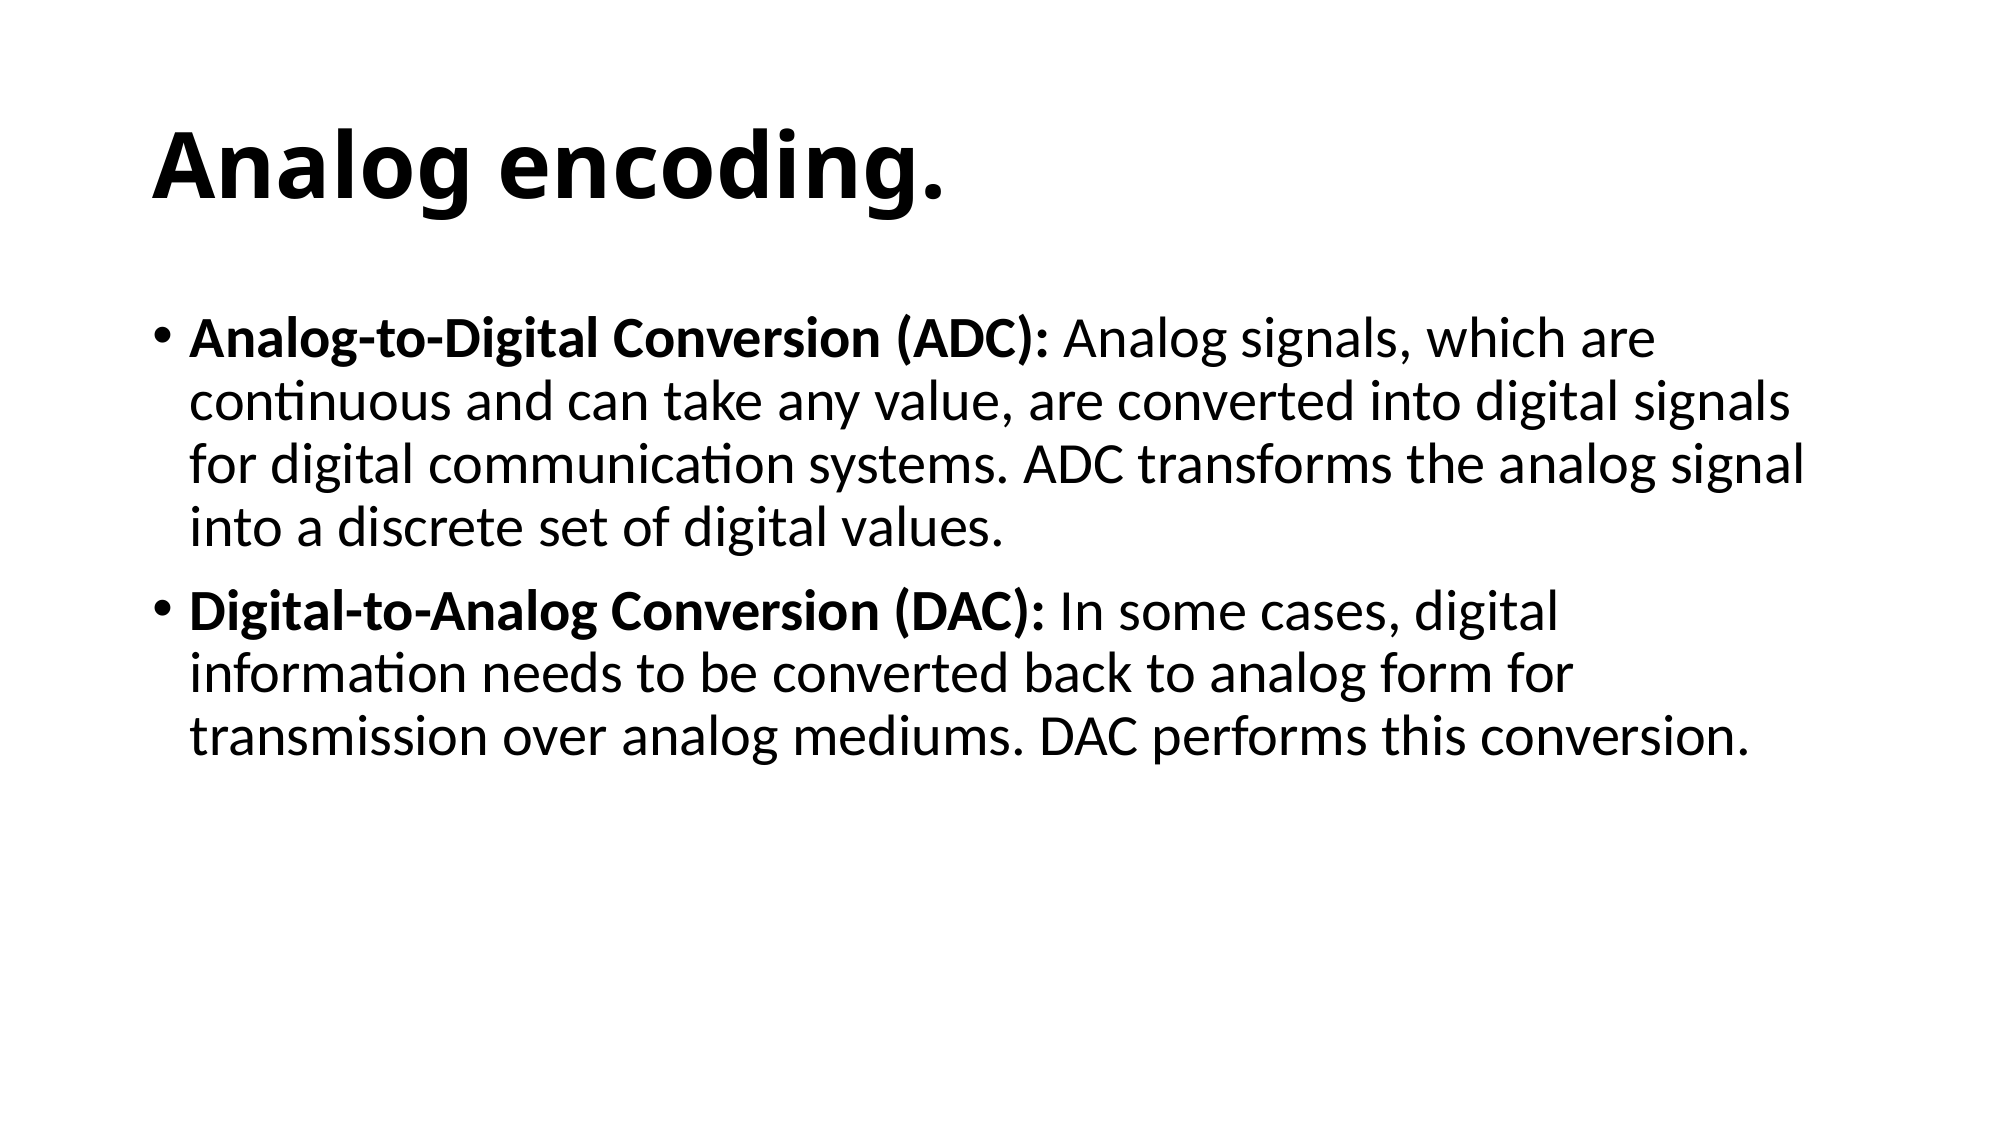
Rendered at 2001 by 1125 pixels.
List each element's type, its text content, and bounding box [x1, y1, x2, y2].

title Analog encoding. [137, 59, 1863, 278]
list Analog-to-Digital Conversion (ADC): Analog signals, which are continuous and can take any value, are converted into digital signals for digital communication systems. ADC transforms the analog signal into a discrete set of digital values. Digital-to-Analog Conversion (DAC): In some cases, digital information needs to be converted back to analog form for transmission over analog mediums. DAC performs this conversion. [137, 299, 1863, 1014]
